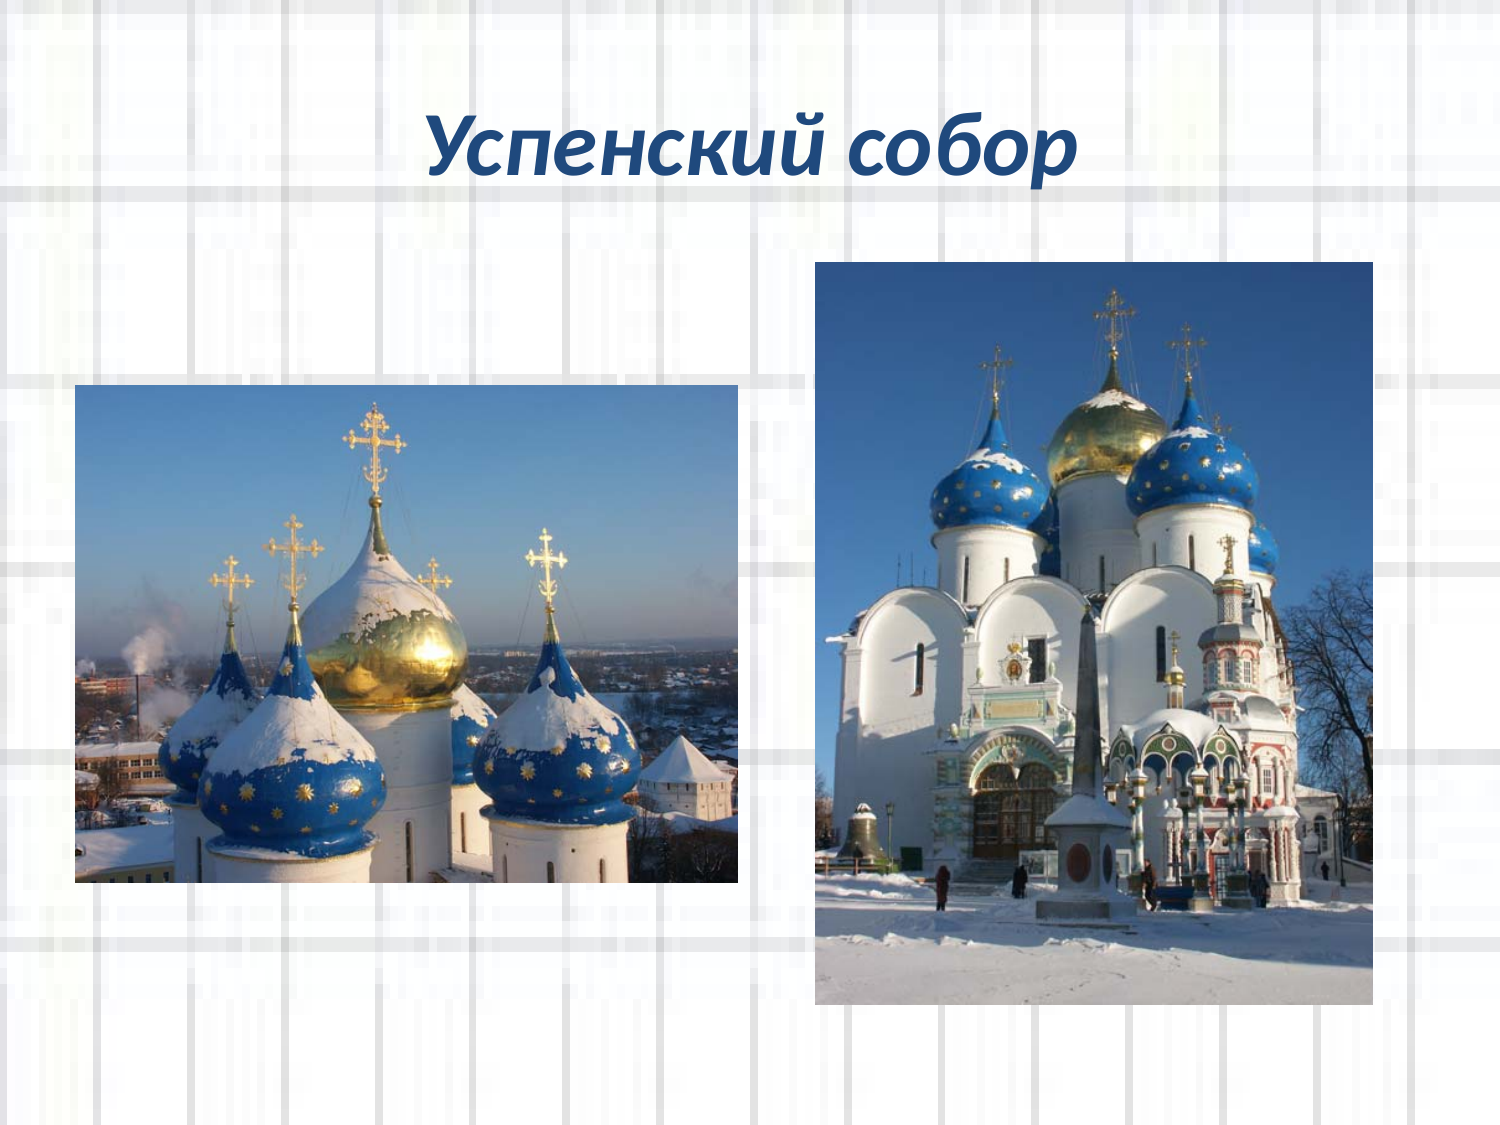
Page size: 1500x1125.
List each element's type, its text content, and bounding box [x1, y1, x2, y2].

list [815, 262, 1373, 1006]
picture [0, 0, 1500, 1125]
title Успенский собор [75, 45, 1425, 233]
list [74, 384, 738, 883]
